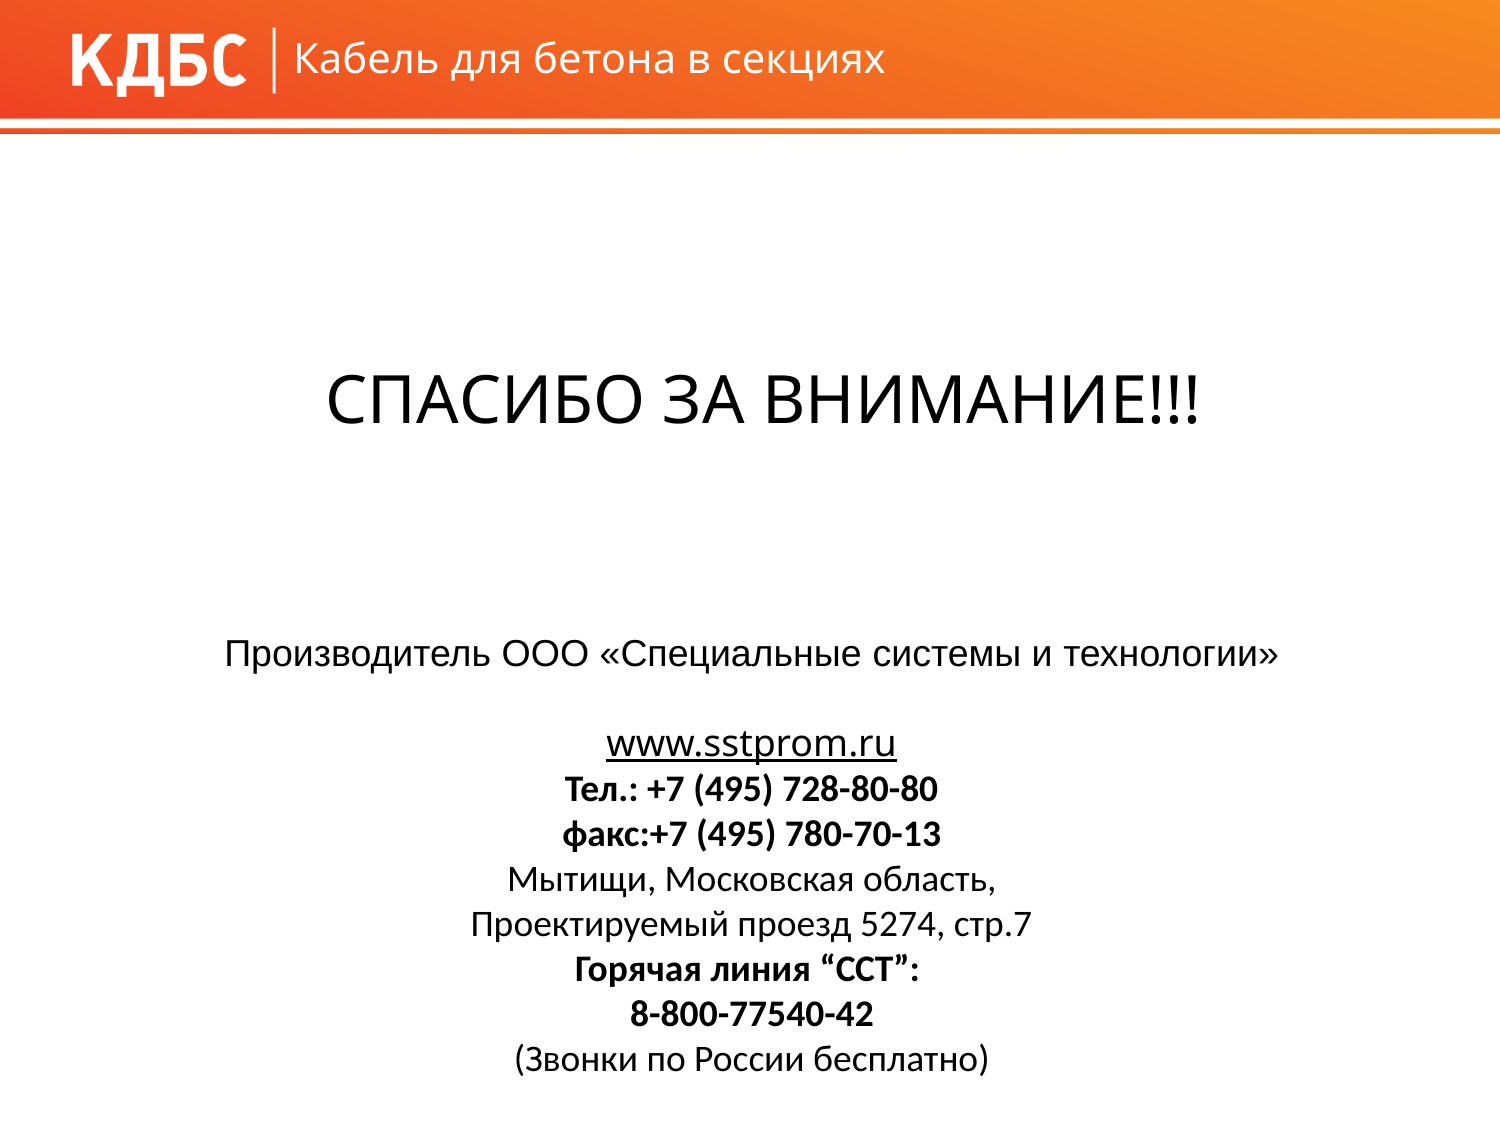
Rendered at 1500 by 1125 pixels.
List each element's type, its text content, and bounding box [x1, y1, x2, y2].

text_box СПАСИБО ЗА ВНИМАНИЕ!!! [88, 302, 1439, 491]
picture [0, 0, 1500, 135]
text_box Производитель ООО «Специальные cистемы и технологии» www.sstprom.ru Тел.: +7 (495) 728-80-80 факс:+7 (495) 780-70-13 Мытищи, Московская область, Проектируемый проезд 5274, стр.7 Горячая линия “ССТ”: 8-800-77540-42 (Звонки по России бесплатно) [64, 621, 1439, 1125]
